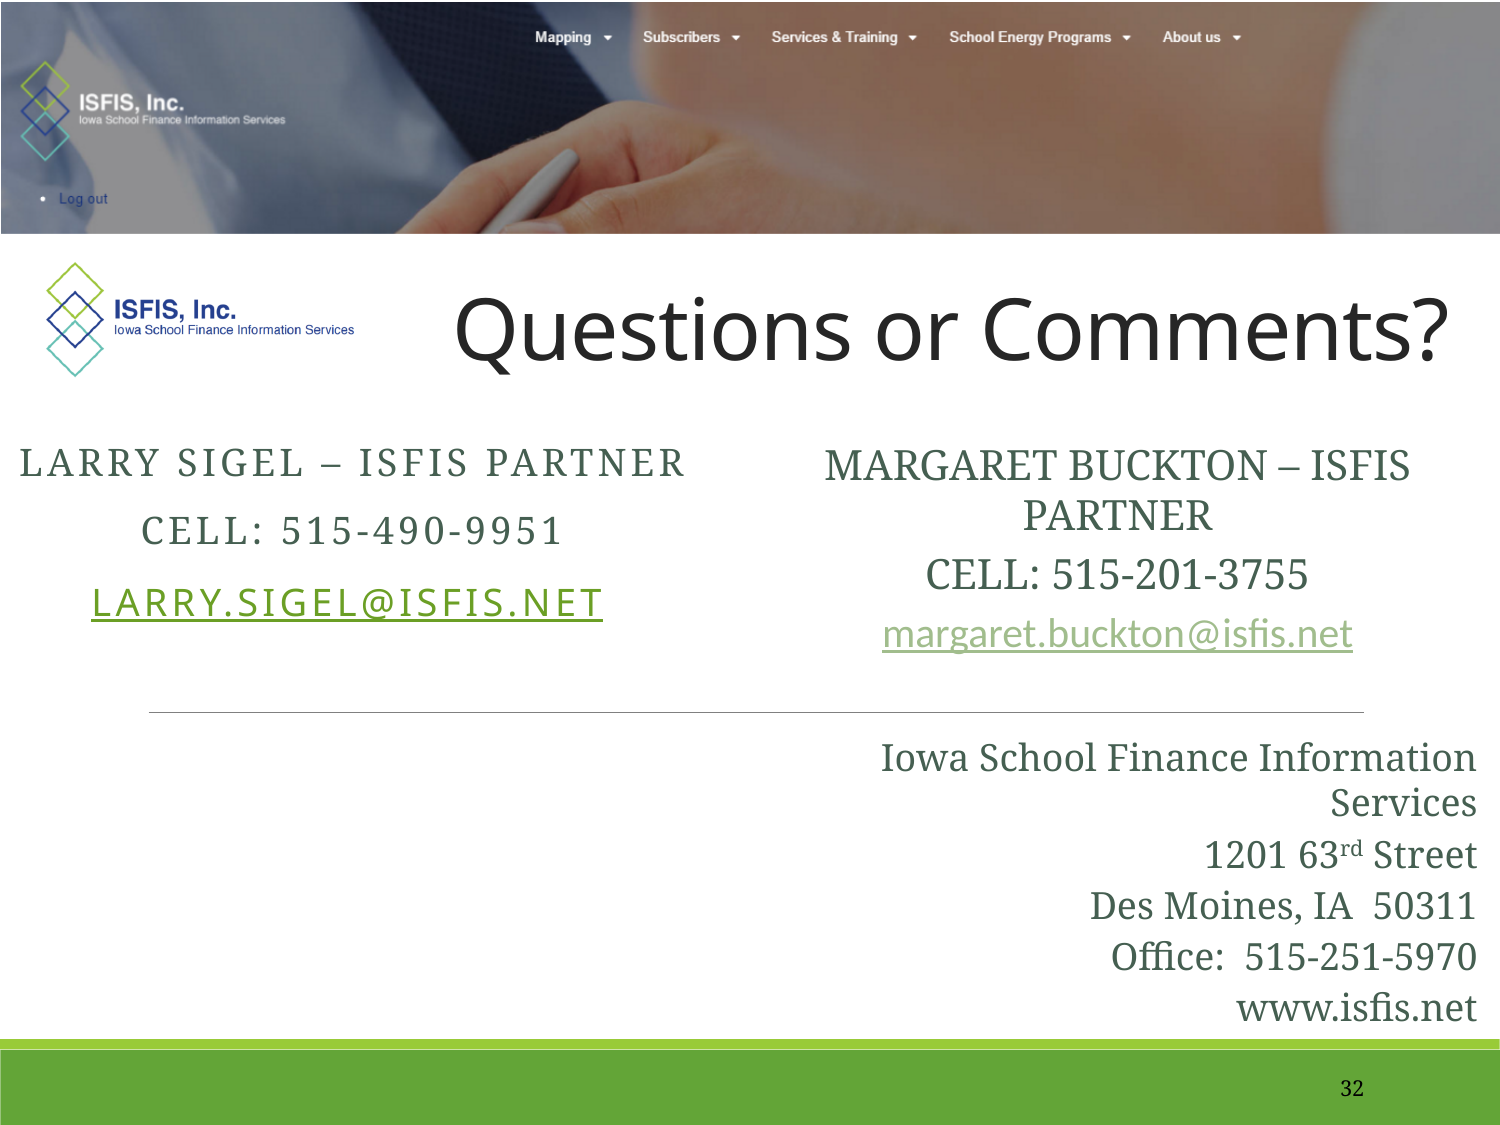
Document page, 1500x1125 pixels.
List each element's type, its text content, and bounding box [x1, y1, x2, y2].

title Questions or Comments? [437, 262, 1468, 386]
picture [1, 2, 1500, 236]
subtitle LARRY SIGEL – ISFIS PARTNER Cell: 515-490-9951 Larry.sigel@isfis.net [1, 436, 702, 675]
slide_number 32 [1218, 1092, 1380, 1120]
text_box MARGARET BUCKTON – ISFIS PARTNER CELL: 515-201-3755 margaret.buckton@isfis.net [767, 431, 1468, 669]
text_box Iowa School Finance Information Services 1201 63rd Street Des Moines, IA 50311 Office: 515-251-5970 www.isfis.net [730, 727, 1493, 1092]
picture [35, 245, 363, 386]
